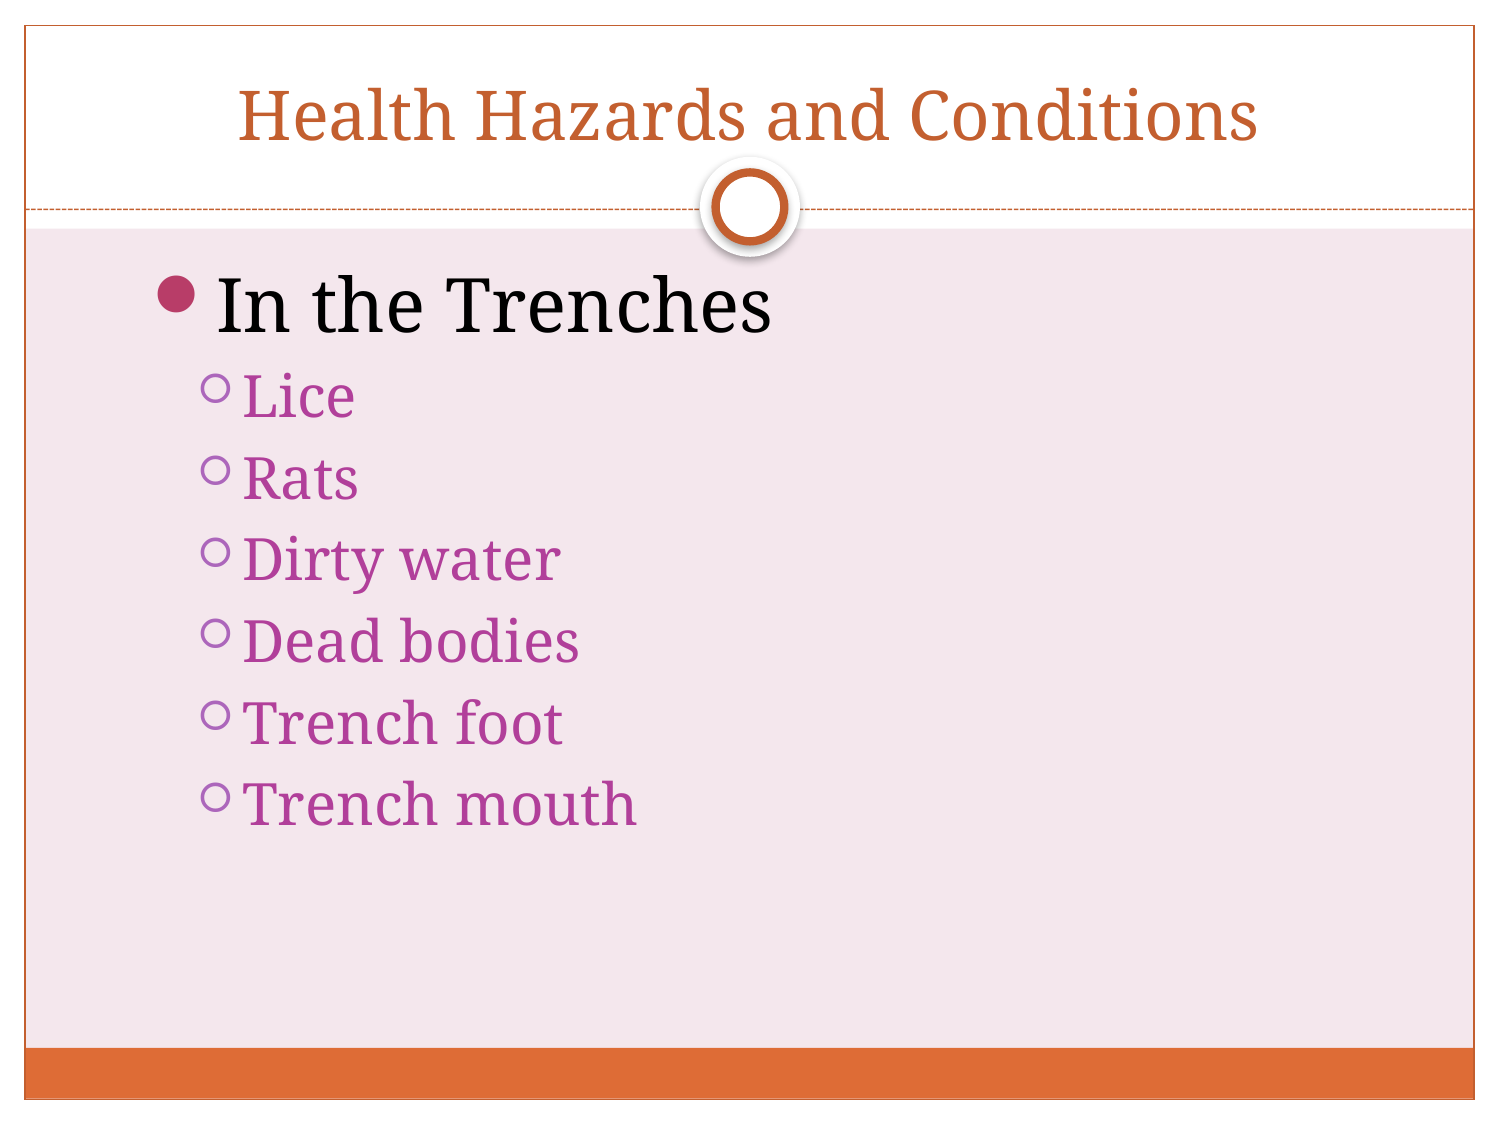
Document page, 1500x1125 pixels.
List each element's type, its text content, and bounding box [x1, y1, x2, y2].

list In the Trenches Lice Rats Dirty water Dead bodies Trench foot Trench mouth [137, 249, 826, 1005]
title Health Hazards and Conditions [49, 37, 1450, 163]
